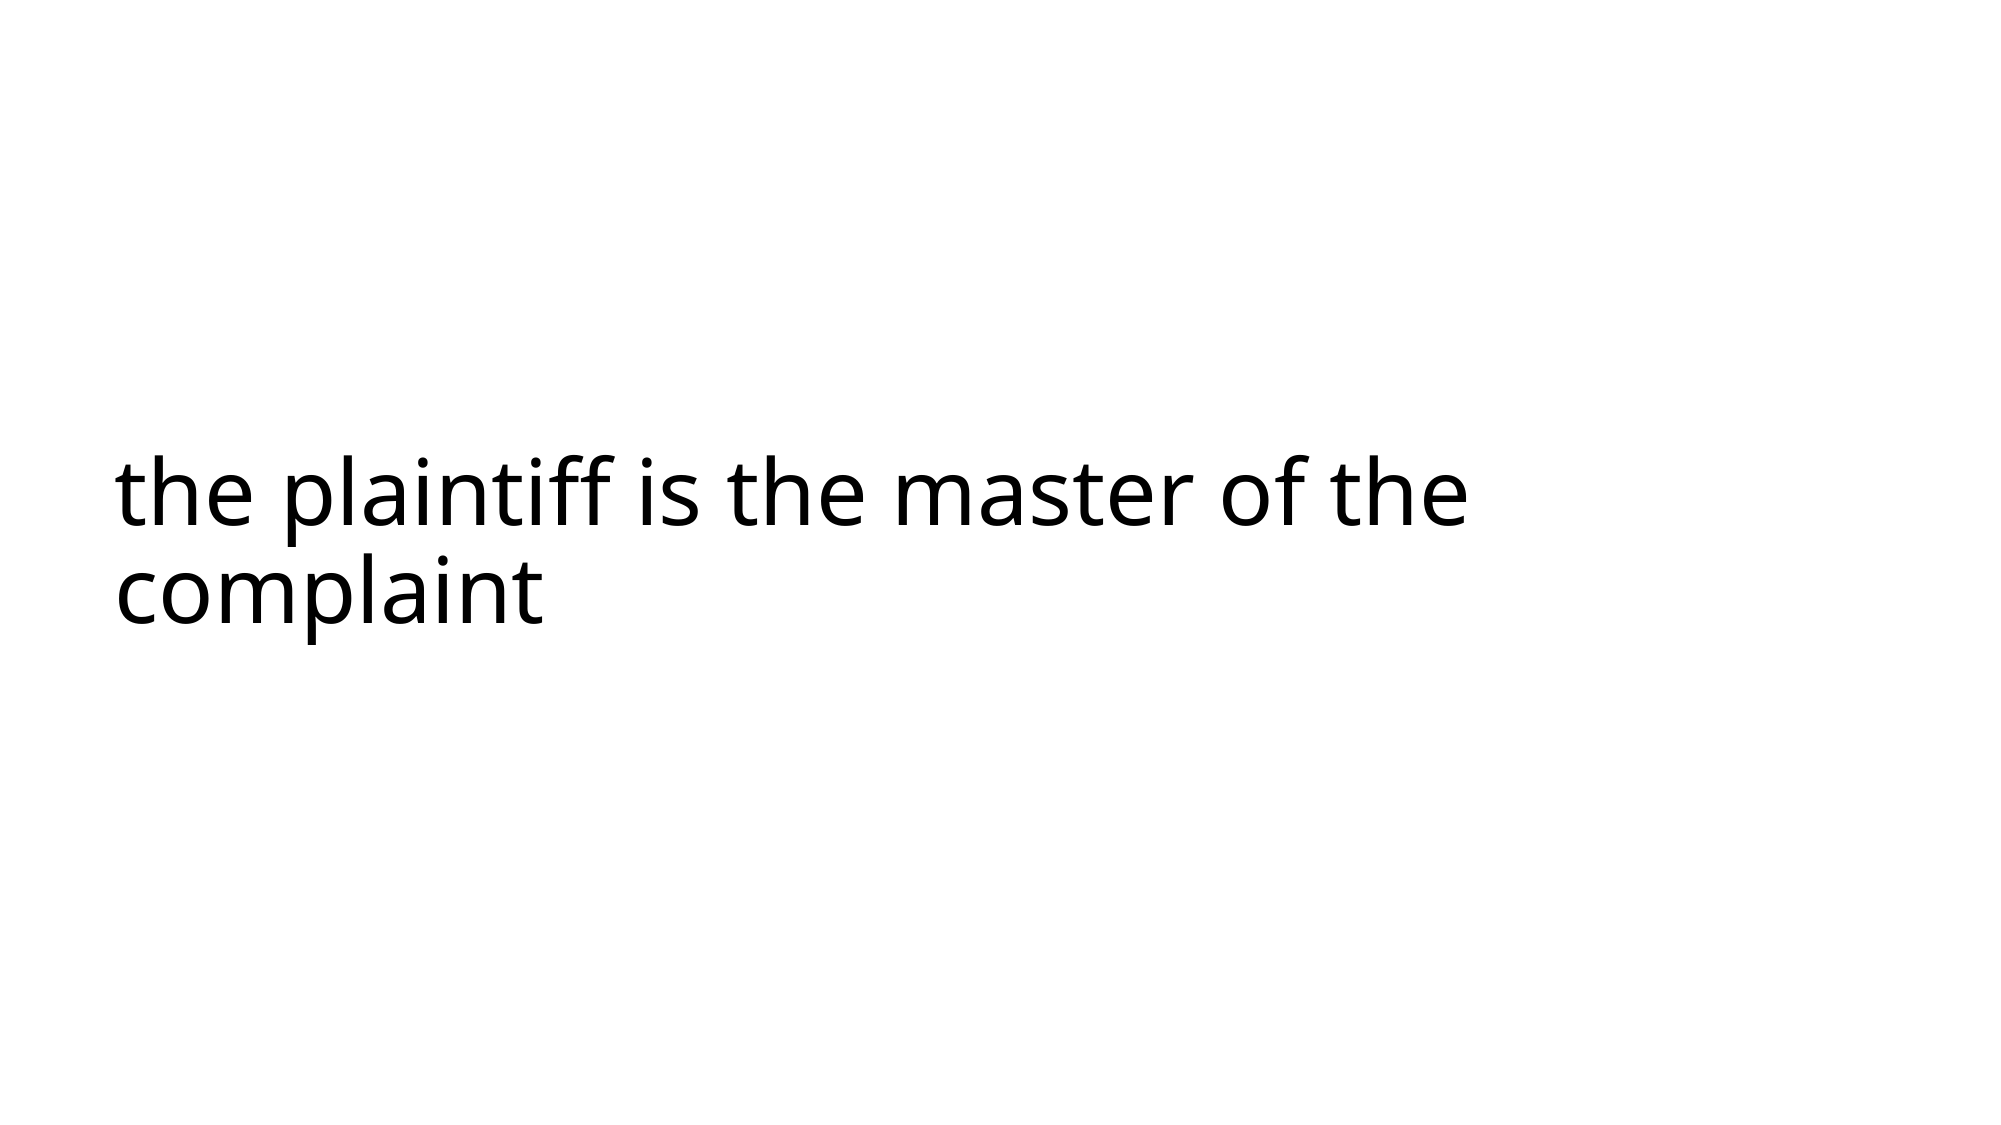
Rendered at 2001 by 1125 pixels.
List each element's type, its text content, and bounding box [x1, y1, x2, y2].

title the plaintiff is the master of the complaint [99, 59, 1863, 1030]
